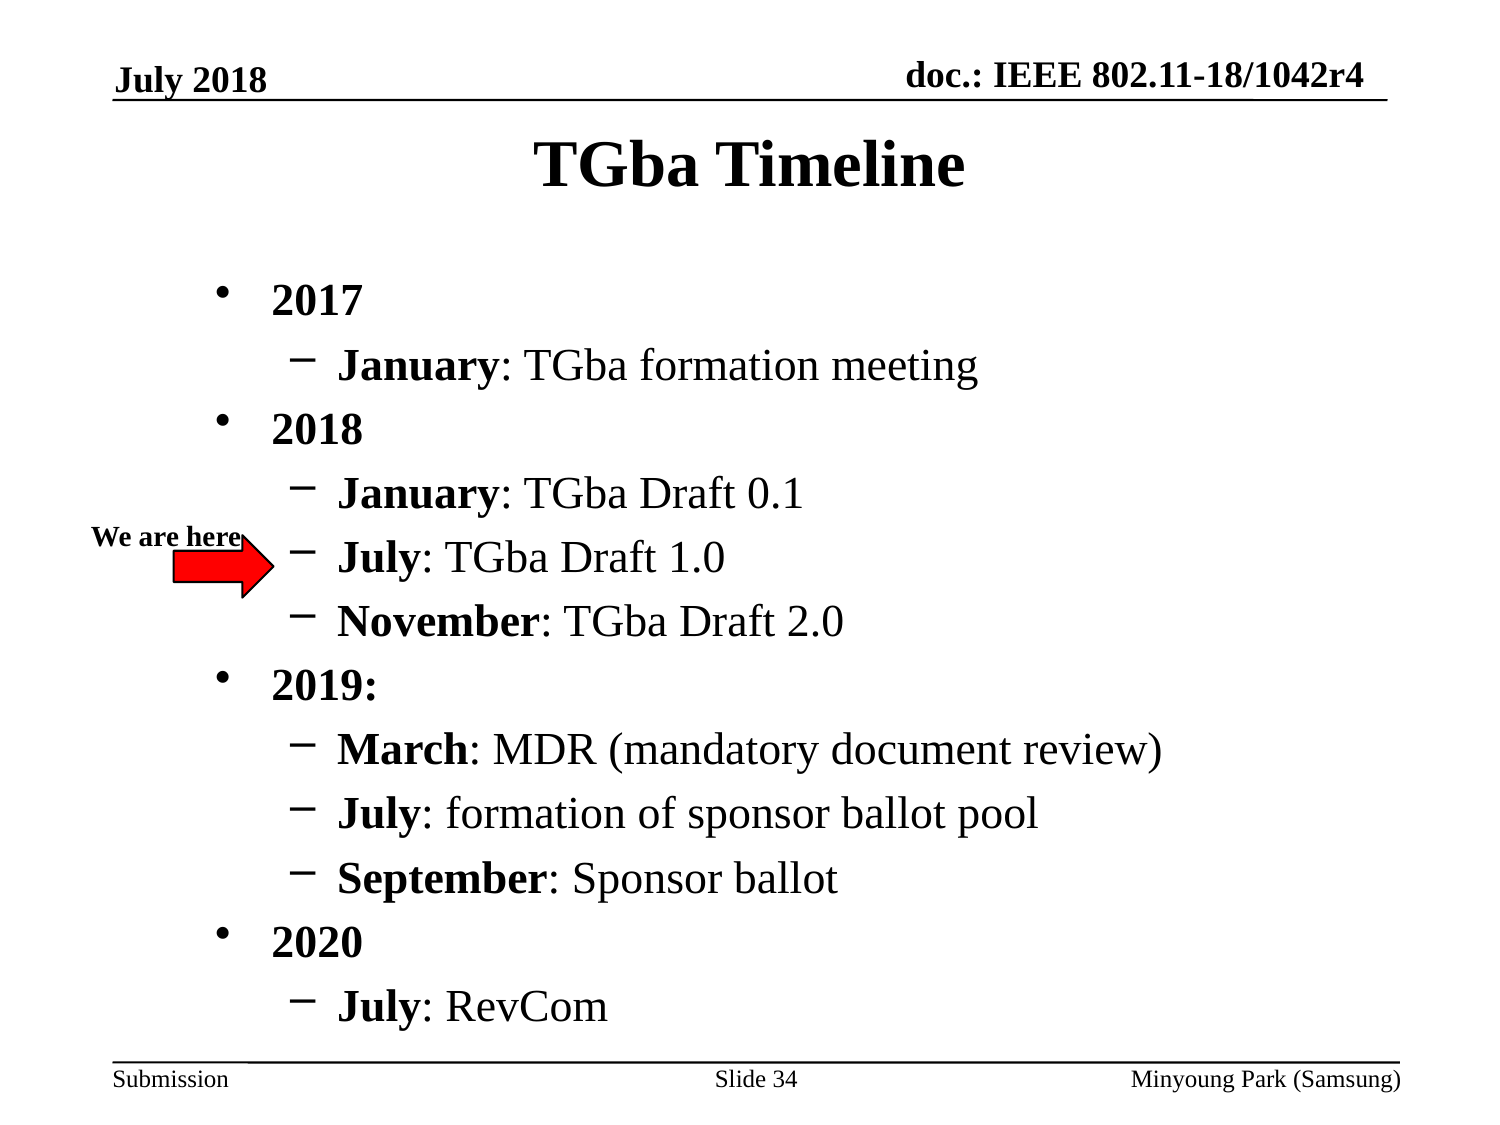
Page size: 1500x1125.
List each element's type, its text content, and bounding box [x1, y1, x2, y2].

title TGba Timeline [112, 112, 1388, 288]
slide_number Slide 34 [712, 1061, 800, 1093]
footer Minyoung Park (Samsung) [949, 1061, 1402, 1093]
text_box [74, 509, 274, 598]
list 2017 January: TGba formation meeting 2018 January: TGba Draft 0.1 July: TGba Draft 1.0 November: TGba Draft 2.0 2019: March: MDR (mandatory document review) July: formation of sponsor ballot pool September: Sponsor ballot 2020 July: RevCom [200, 288, 1388, 1063]
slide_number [114, 54, 335, 101]
